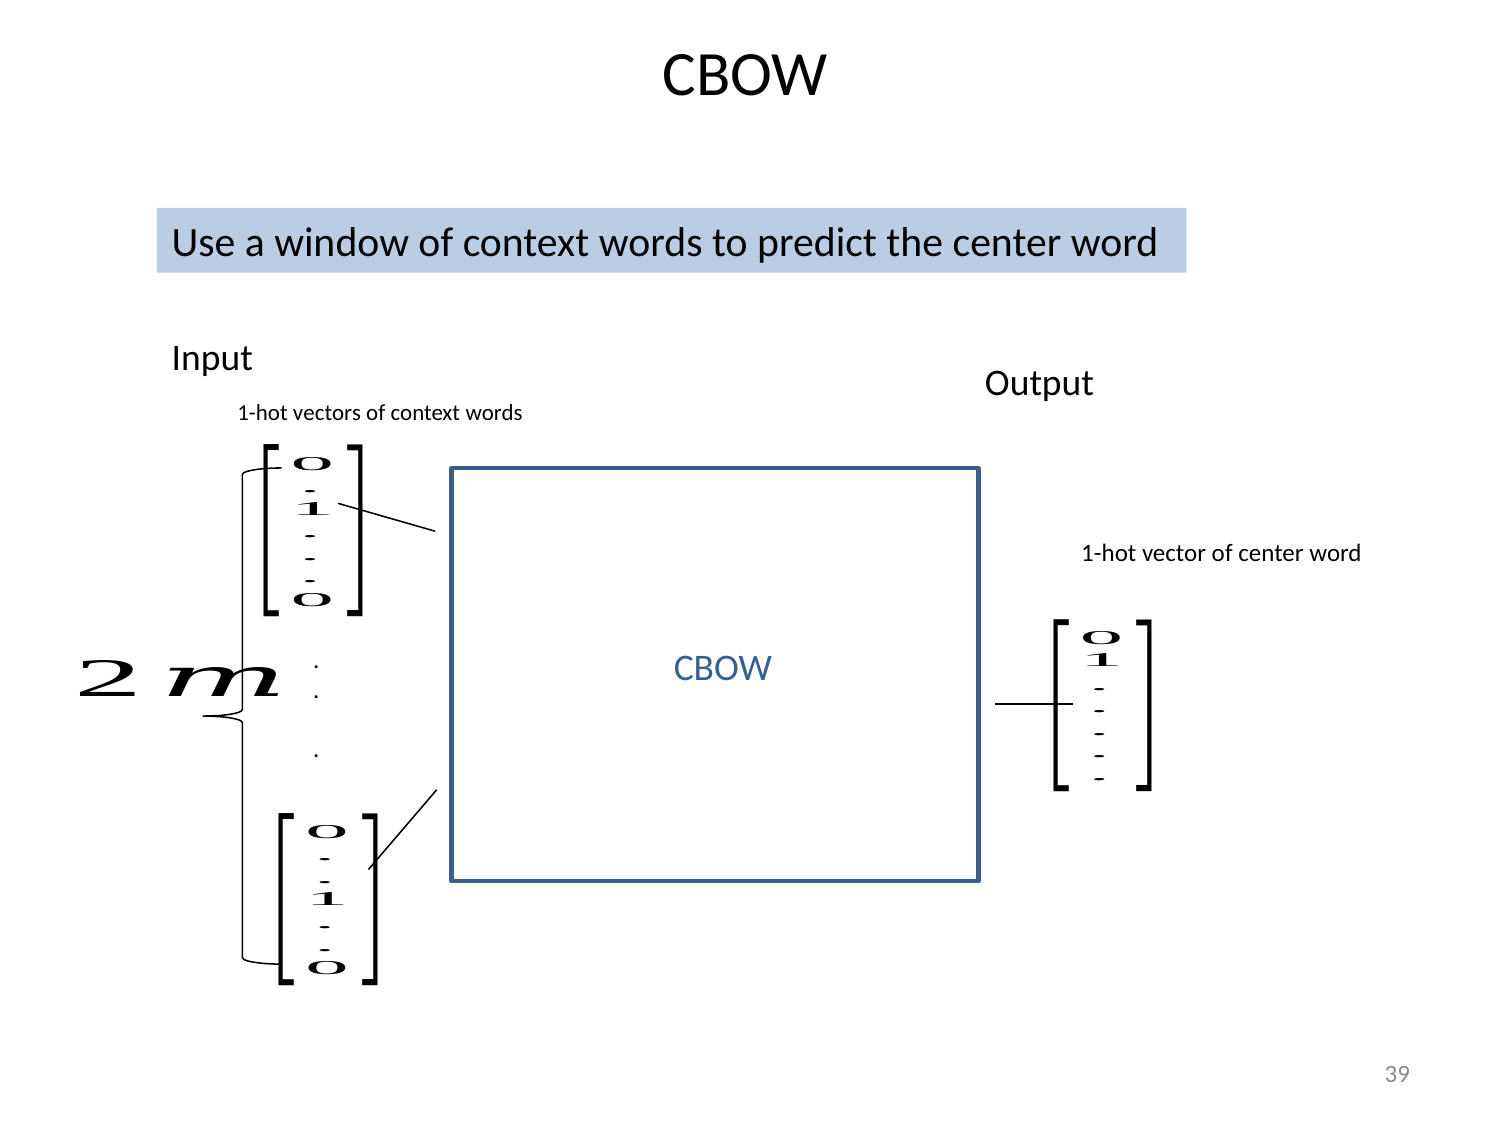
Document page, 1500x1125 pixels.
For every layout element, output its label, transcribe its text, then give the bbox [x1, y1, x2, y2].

text_box Use a window of context words to predict the center word [156, 207, 1187, 273]
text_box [368, 789, 437, 870]
text_box . . . [298, 635, 339, 771]
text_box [337, 503, 436, 532]
text_box CBOW [658, 635, 825, 696]
text_box CBOW [70, 24, 1421, 117]
text_box 1-hot vectors of context words [222, 389, 576, 432]
text_box Output [970, 350, 1230, 411]
text_box Input [156, 325, 417, 386]
text_box [202, 467, 282, 965]
text_box 1-hot vector of center word [1033, 528, 1410, 574]
slide_number 39 [1074, 1042, 1425, 1103]
text_box [449, 466, 981, 883]
